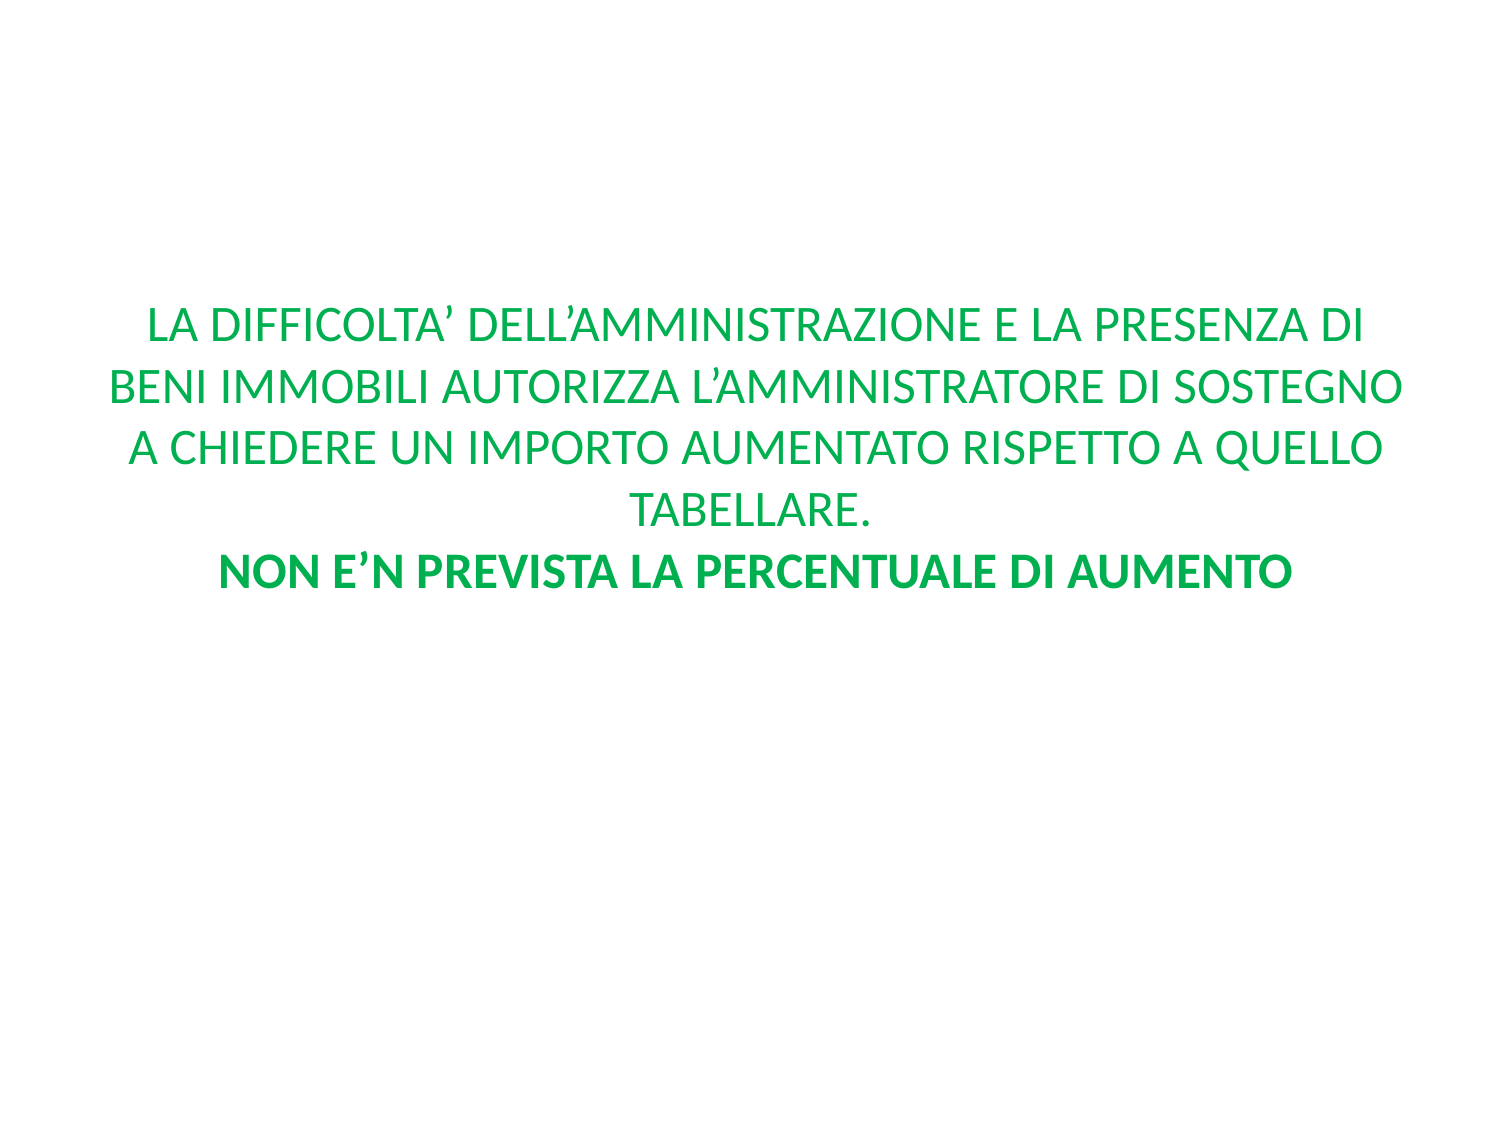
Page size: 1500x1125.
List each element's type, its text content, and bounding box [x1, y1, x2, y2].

title LA DIFFICOLTA’ DELL’AMMINISTRAZIONE E LA PRESENZA DI BENI IMMOBILI AUTORIZZA L’AMMINISTRATORE DI SOSTEGNO A CHIEDERE UN IMPORTO AUMENTATO RISPETTO A QUELLO TABELLARE. NON E’N PREVISTA LA PERCENTUALE DI AUMENTO [88, 278, 1425, 610]
